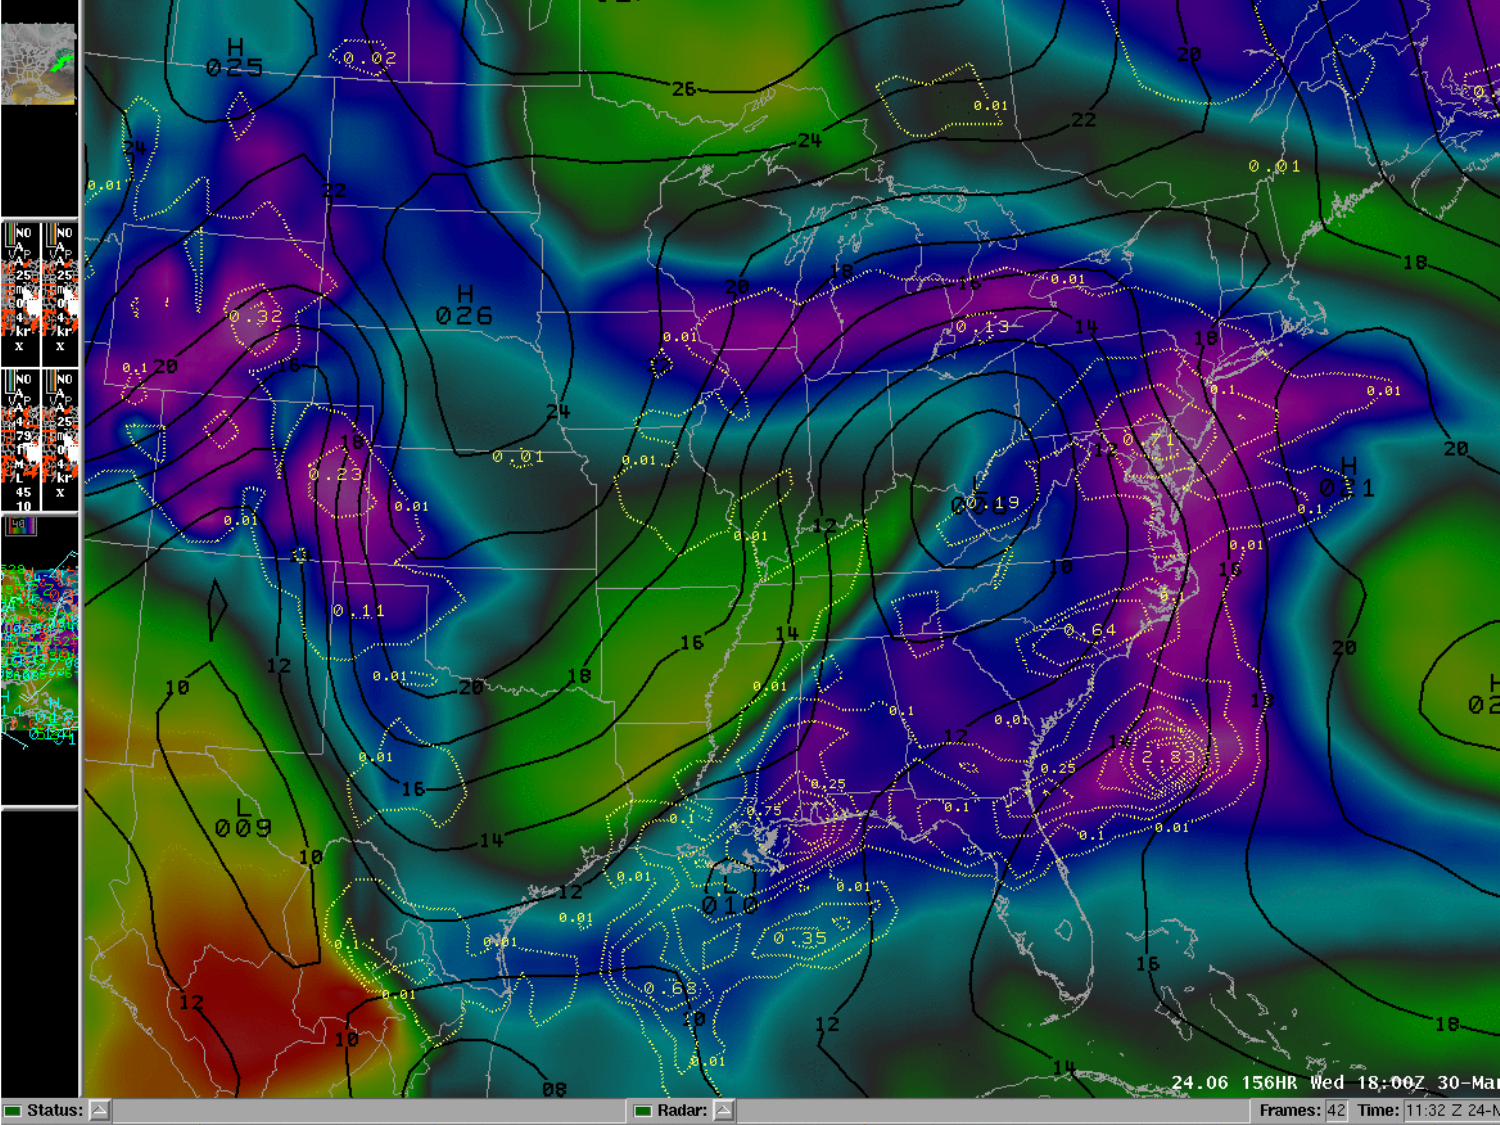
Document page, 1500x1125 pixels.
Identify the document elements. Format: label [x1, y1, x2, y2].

list [0, 0, 1500, 1125]
